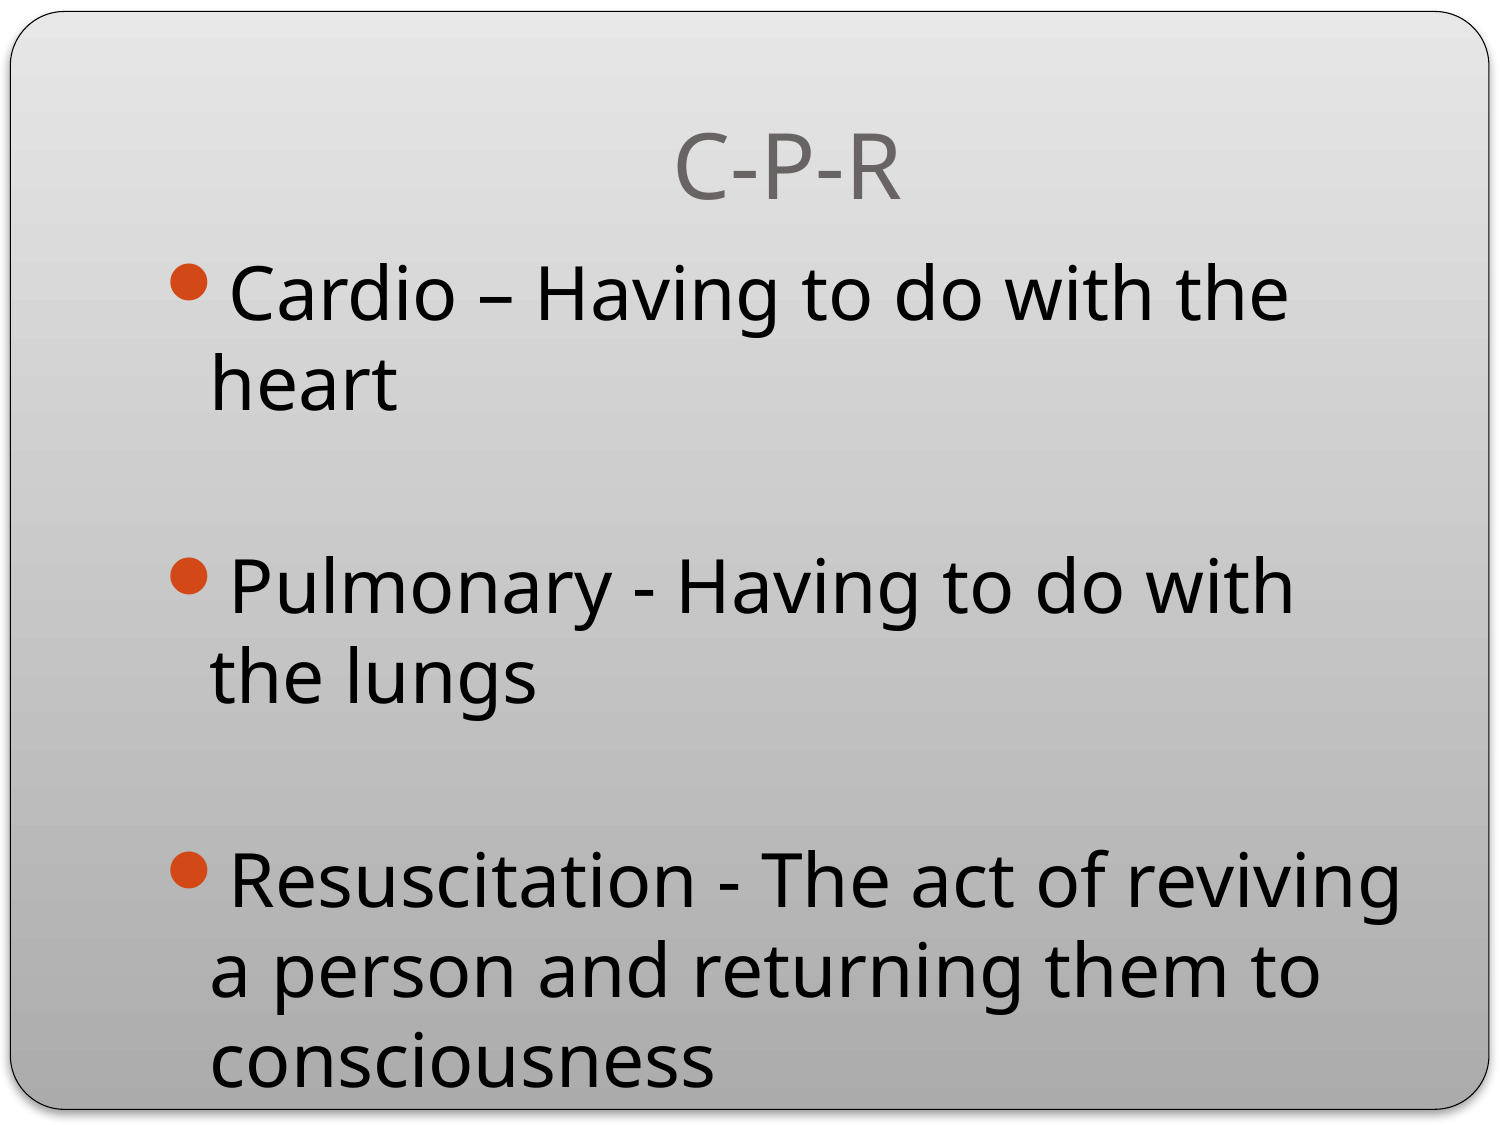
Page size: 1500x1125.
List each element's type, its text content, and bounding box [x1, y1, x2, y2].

list Cardio – Having to do with the heart Pulmonary - Having to do with the lungs Resuscitation - The act of reviving a person and returning them to consciousness [149, 237, 1426, 988]
title C-P-R [149, 44, 1426, 233]
